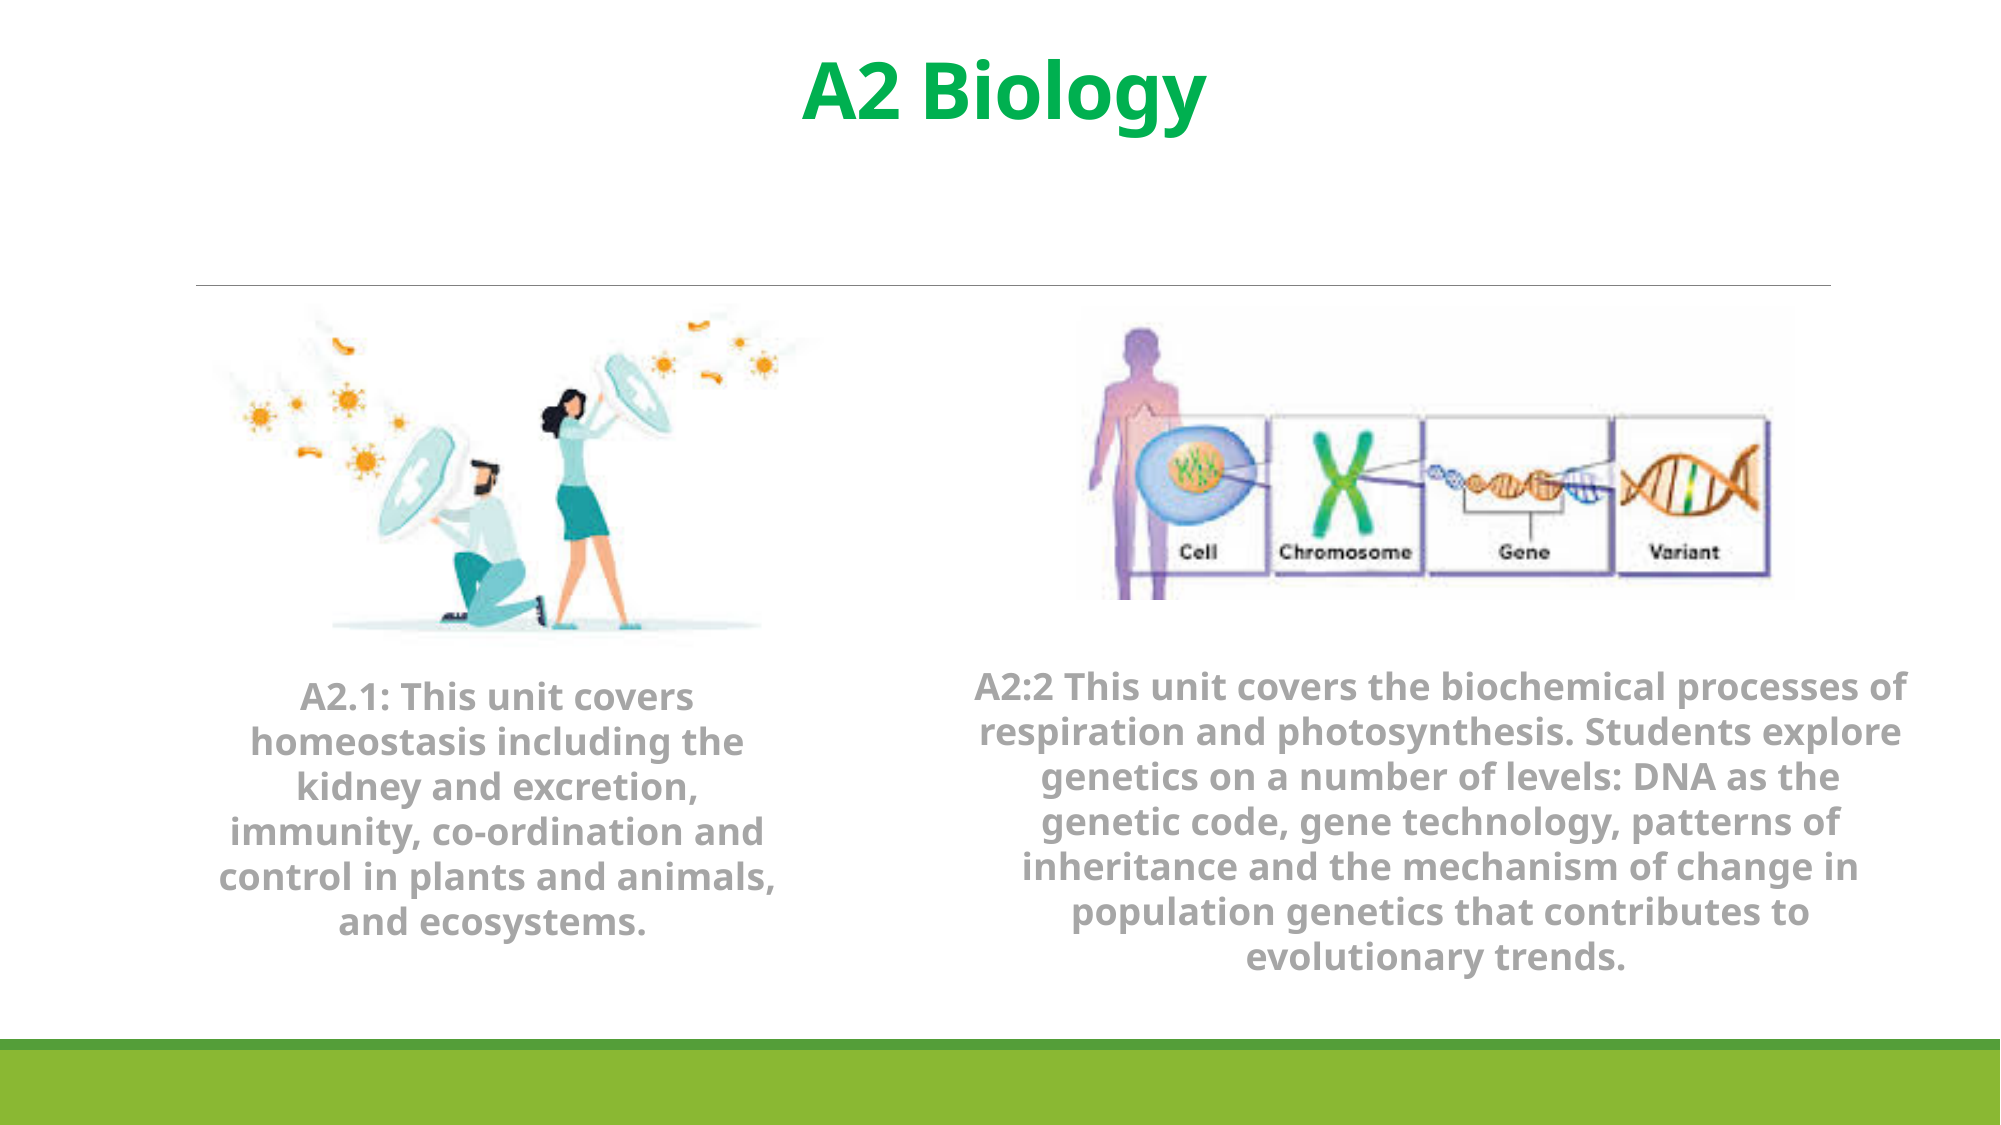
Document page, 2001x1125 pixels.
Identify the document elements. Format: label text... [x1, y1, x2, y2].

picture [1041, 306, 1831, 601]
text_box A2:2 This unit covers the biochemical processes of respiration and photosynthesis. Students explore genetics on a number of levels: DNA as the genetic code, gene technology, patterns of inheritance and the mechanism of change in population genetics that contributes to evolutionary trends. [957, 655, 1925, 986]
title A2 Biology [180, 47, 1830, 144]
picture [195, 286, 824, 656]
text_box A2.1: This unit covers homeostasis including the kidney and excretion, immunity, co-ordination and control in plants and animals, and ecosystems. [196, 665, 799, 950]
